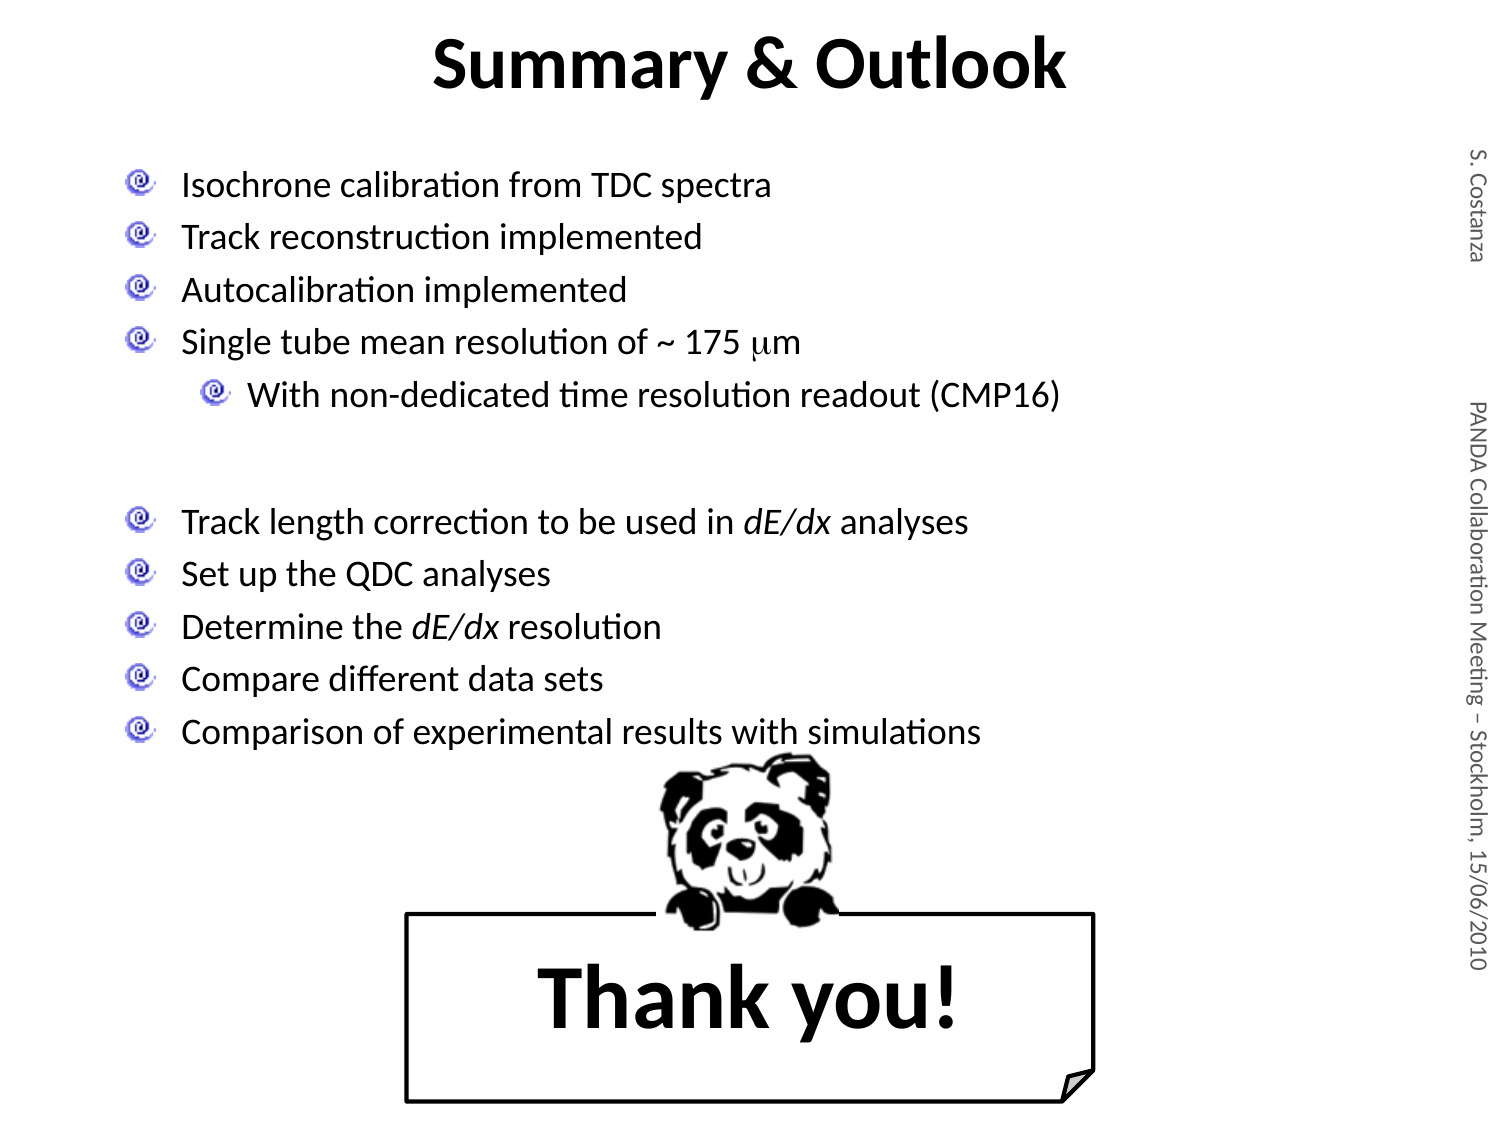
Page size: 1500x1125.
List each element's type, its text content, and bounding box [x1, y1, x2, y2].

picture [125, 274, 156, 301]
picture [125, 663, 156, 691]
text_box Thank you! [404, 911, 1096, 1104]
picture [125, 716, 156, 743]
list Isochrone calibration from TDC spectra Track reconstruction implemented Autocalibration implemented Single tube mean resolution of ~ 175 mm With non-dedicated time resolution readout (CMP16) Track length correction to be used in dE/dx analyses Set up the QDC analyses Determine the dE/dx resolution Compare different data sets Comparison of experimental results with simulations [110, 152, 1336, 895]
title Summary & Outlook [75, 0, 1425, 153]
picture [125, 506, 156, 533]
picture [125, 326, 156, 353]
picture [125, 611, 156, 638]
picture [125, 169, 156, 196]
picture [125, 558, 156, 586]
footer S. Costanza PANDA Collaboration Meeting – Stockholm, 15/06/2010 [1441, 22, 1500, 1098]
picture [125, 221, 156, 248]
picture [200, 379, 231, 406]
picture [655, 749, 840, 932]
